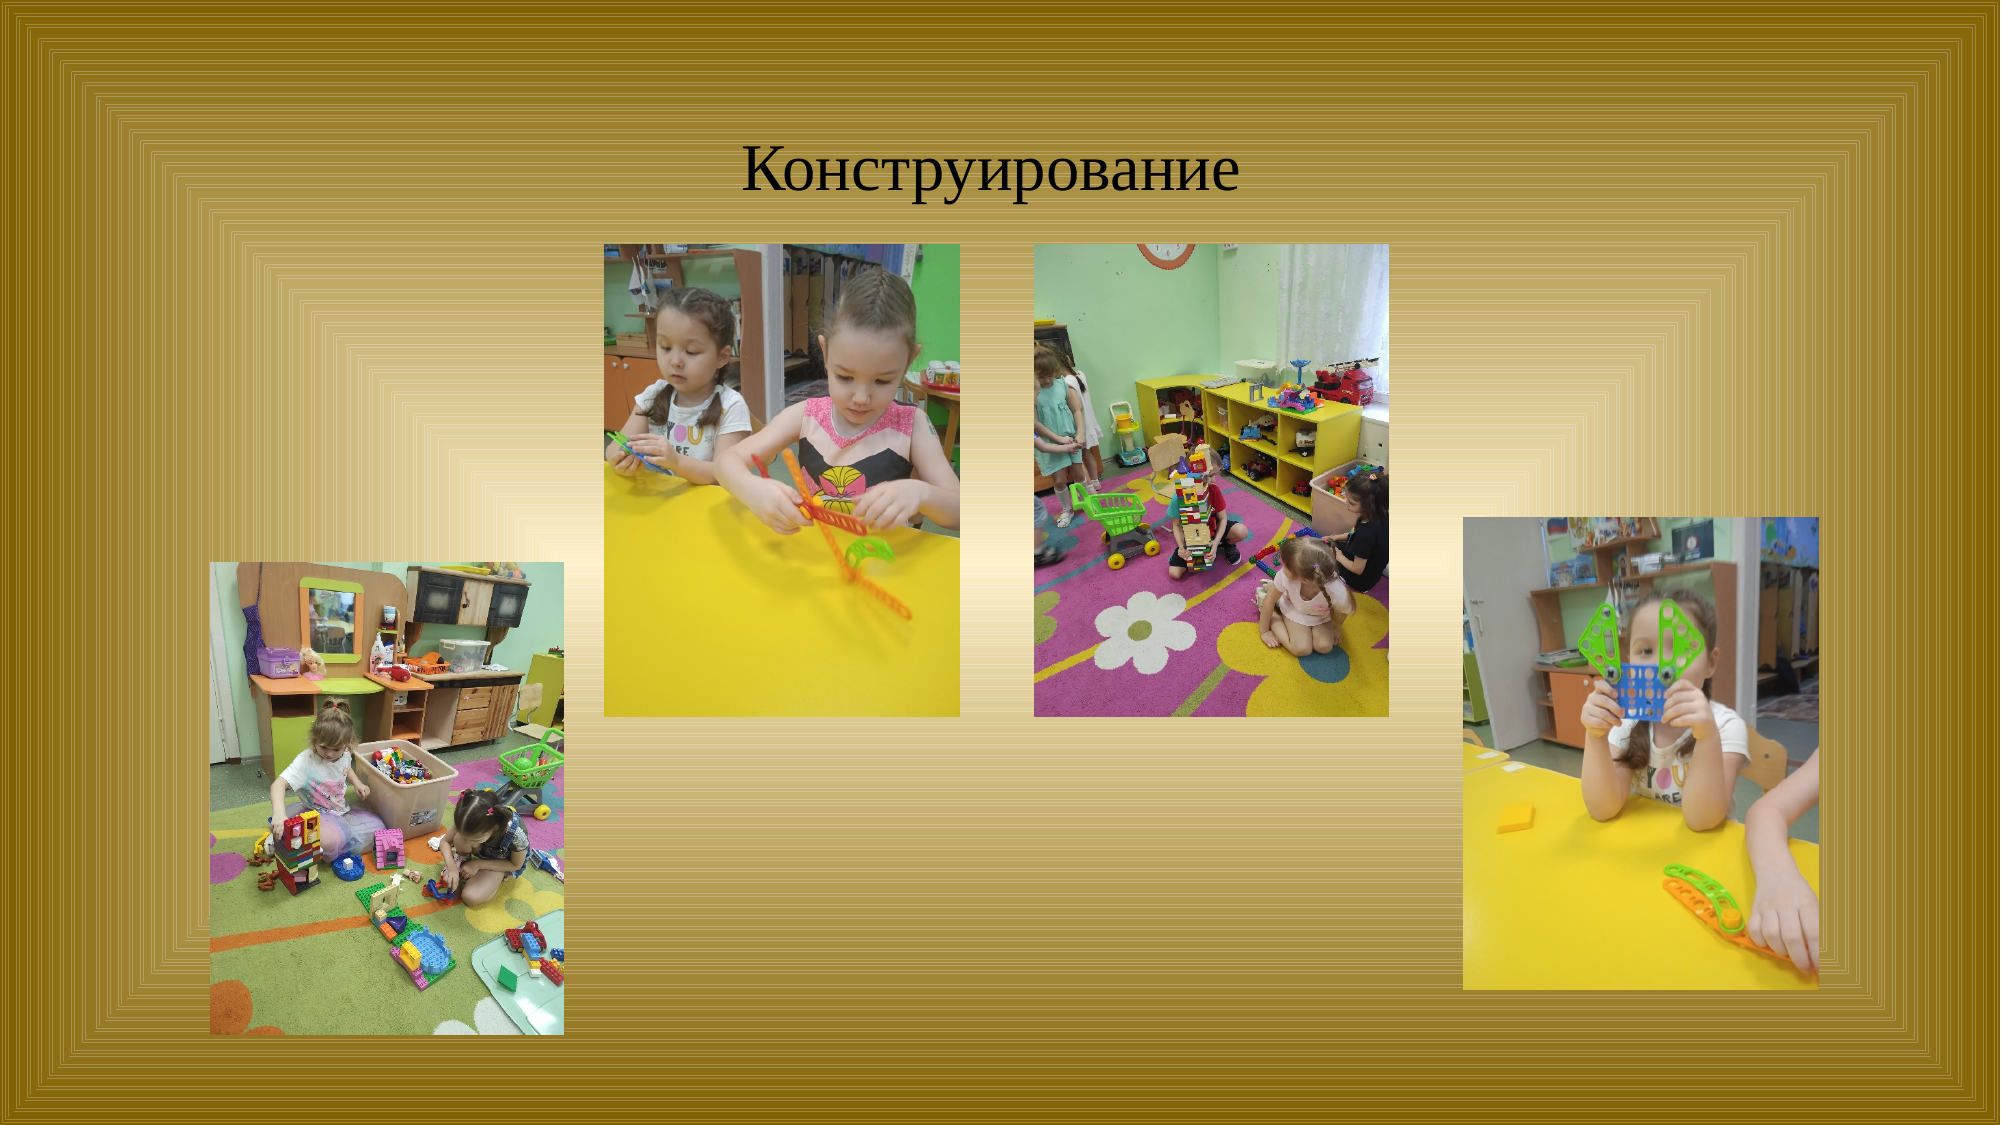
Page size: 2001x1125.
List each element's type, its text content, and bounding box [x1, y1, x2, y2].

picture [1034, 244, 1389, 717]
picture [210, 562, 564, 1035]
title Конструирование [137, 59, 1863, 278]
picture [1463, 517, 1819, 990]
picture [604, 244, 960, 717]
